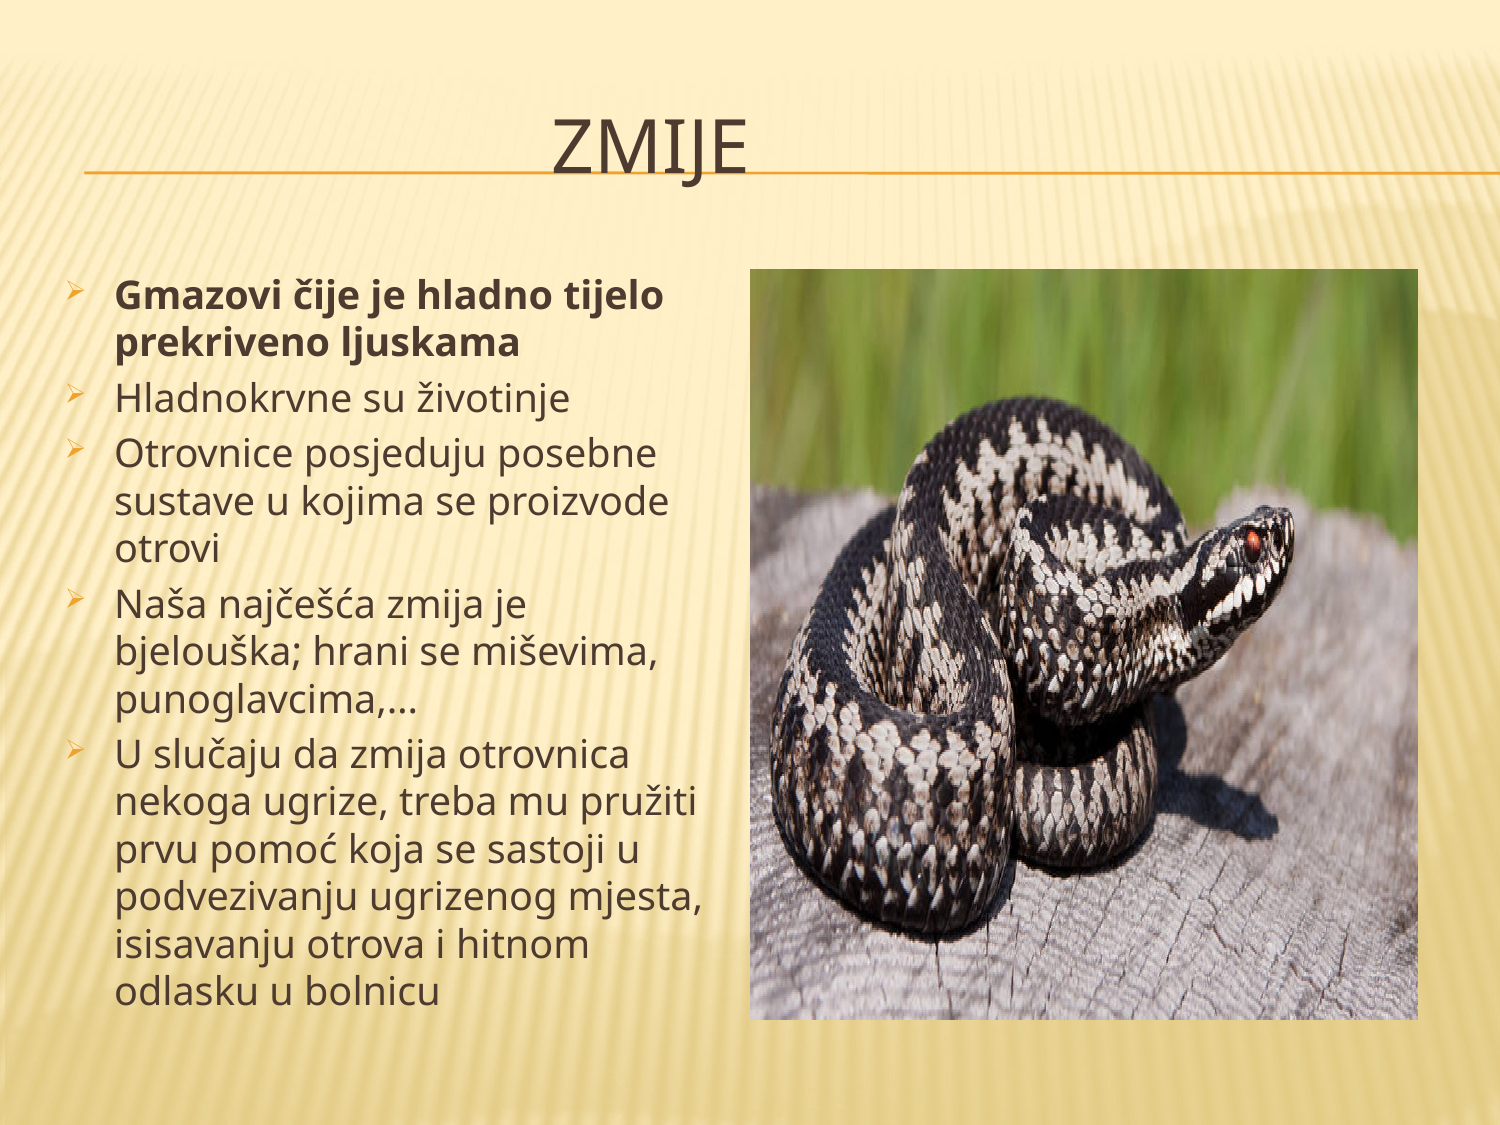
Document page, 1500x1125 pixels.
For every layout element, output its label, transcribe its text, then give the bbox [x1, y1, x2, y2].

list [749, 269, 1419, 1020]
list Gmazovi čije je hladno tijelo prekriveno ljuskama Hladnokrvne su životinje Otrovnice posjeduju posebne sustave u kojima se proizvode otrovi Naša najčešća zmija je bjelouška; hrani se miševima, punoglavcima,… U slučaju da zmija otrovnica nekoga ugrize, treba mu pružiti prvu pomoć koja se sastoji u podvezivanju ugrizenog mjesta, isisavanju otrova i hitnom odlasku u bolnicu [50, 262, 738, 1038]
title zmije [49, 75, 1475, 213]
